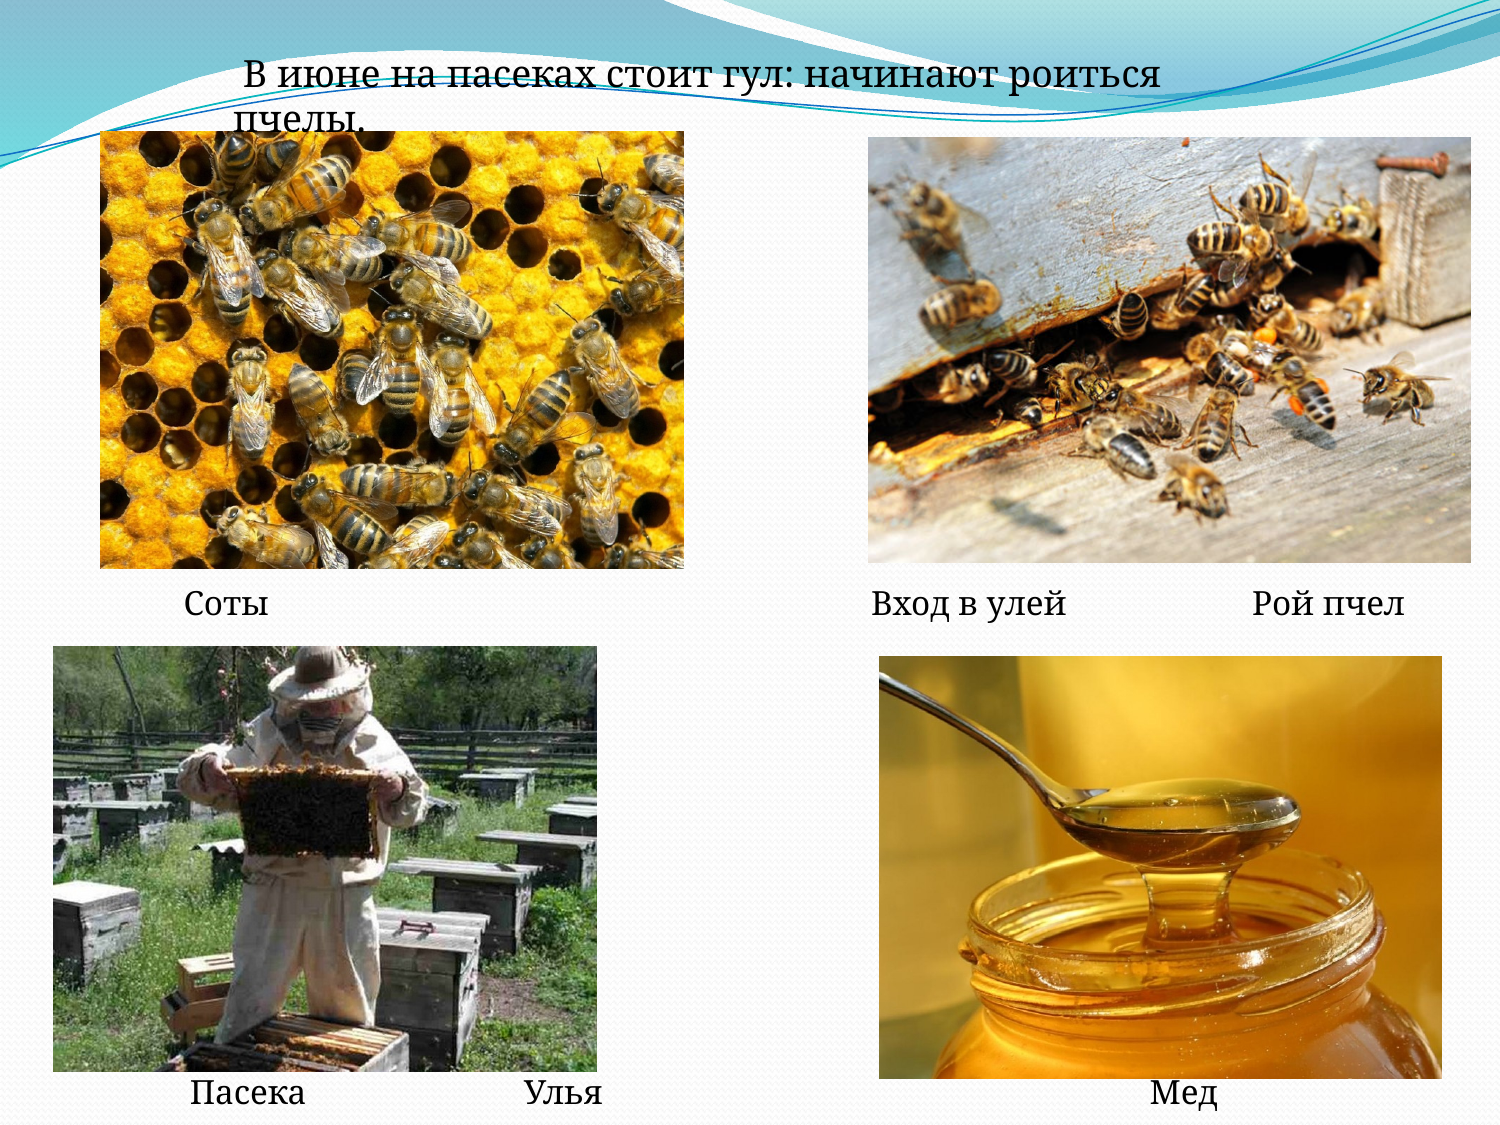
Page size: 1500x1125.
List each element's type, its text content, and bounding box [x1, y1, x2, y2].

text_box Улья [509, 1064, 618, 1119]
text_box Рой пчел [1237, 575, 1456, 630]
picture [867, 136, 1471, 564]
text_box Вход в улей [856, 574, 1082, 629]
picture [52, 645, 597, 1073]
text_box В июне на пасеках стоит гул: начинают роиться пчелы. [218, 42, 1223, 148]
picture [100, 131, 684, 570]
text_box Мед [1126, 1091, 1242, 1119]
text_box Соты [168, 582, 284, 629]
text_box Пасека [166, 1086, 322, 1119]
picture [879, 656, 1443, 1079]
